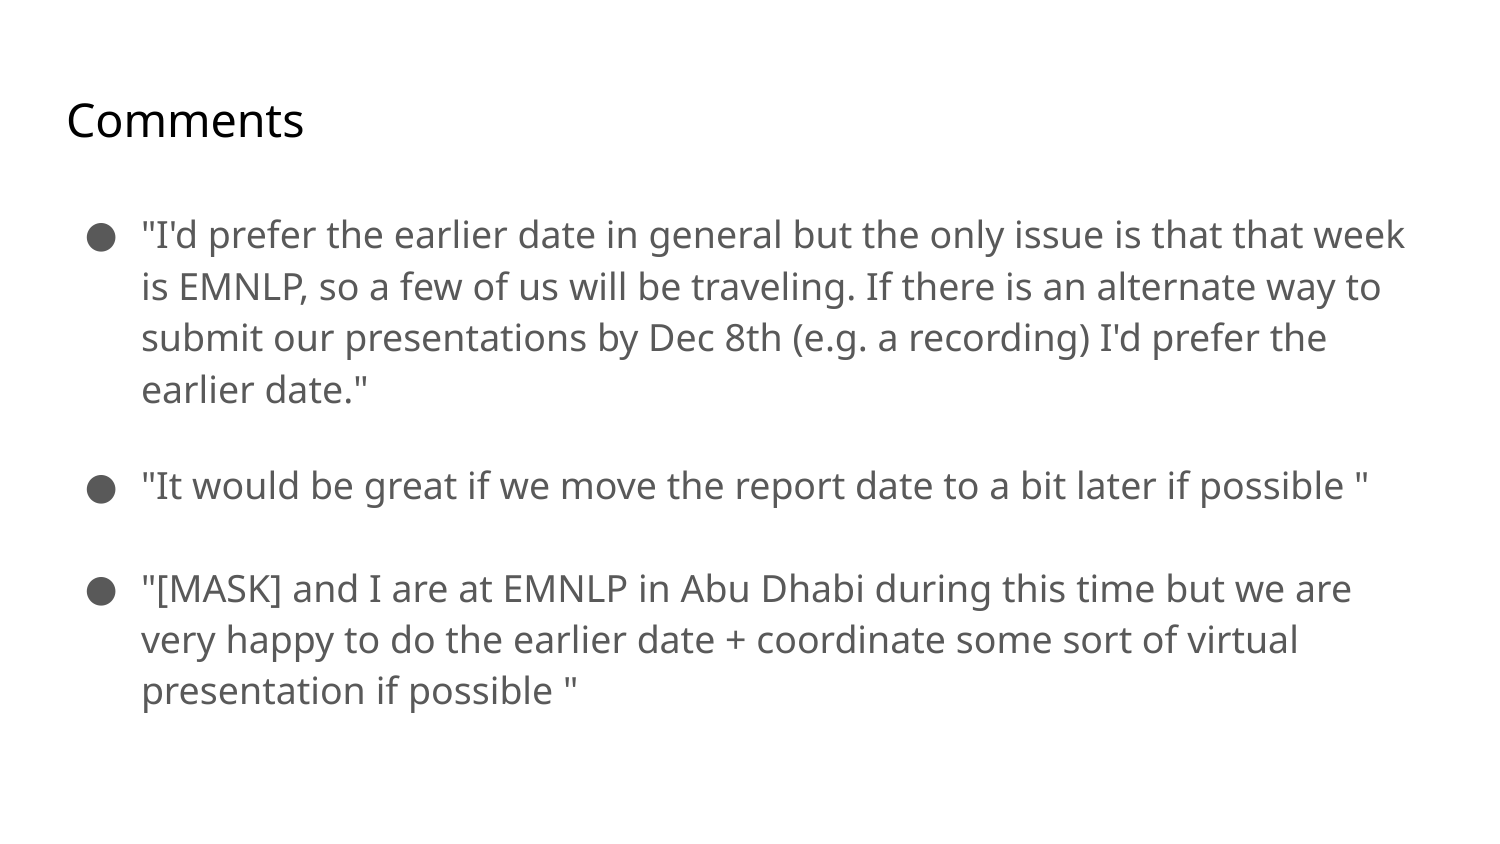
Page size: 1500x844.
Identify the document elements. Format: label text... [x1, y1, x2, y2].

list "I'd prefer the earlier date in general but the only issue is that that week is EMNLP, so a few of us will be traveling. If there is an alternate way to submit our presentations by Dec 8th (e.g. a recording) I'd prefer the earlier date." "It would be great if we move the report date to a bit later if possible " "[MASK] and I are at EMNLP in Abu Dhabi during this time but we are very happy to do the earlier date + coordinate some sort of virtual presentation if possible " [51, 189, 1449, 750]
title Comments [51, 72, 1449, 167]
